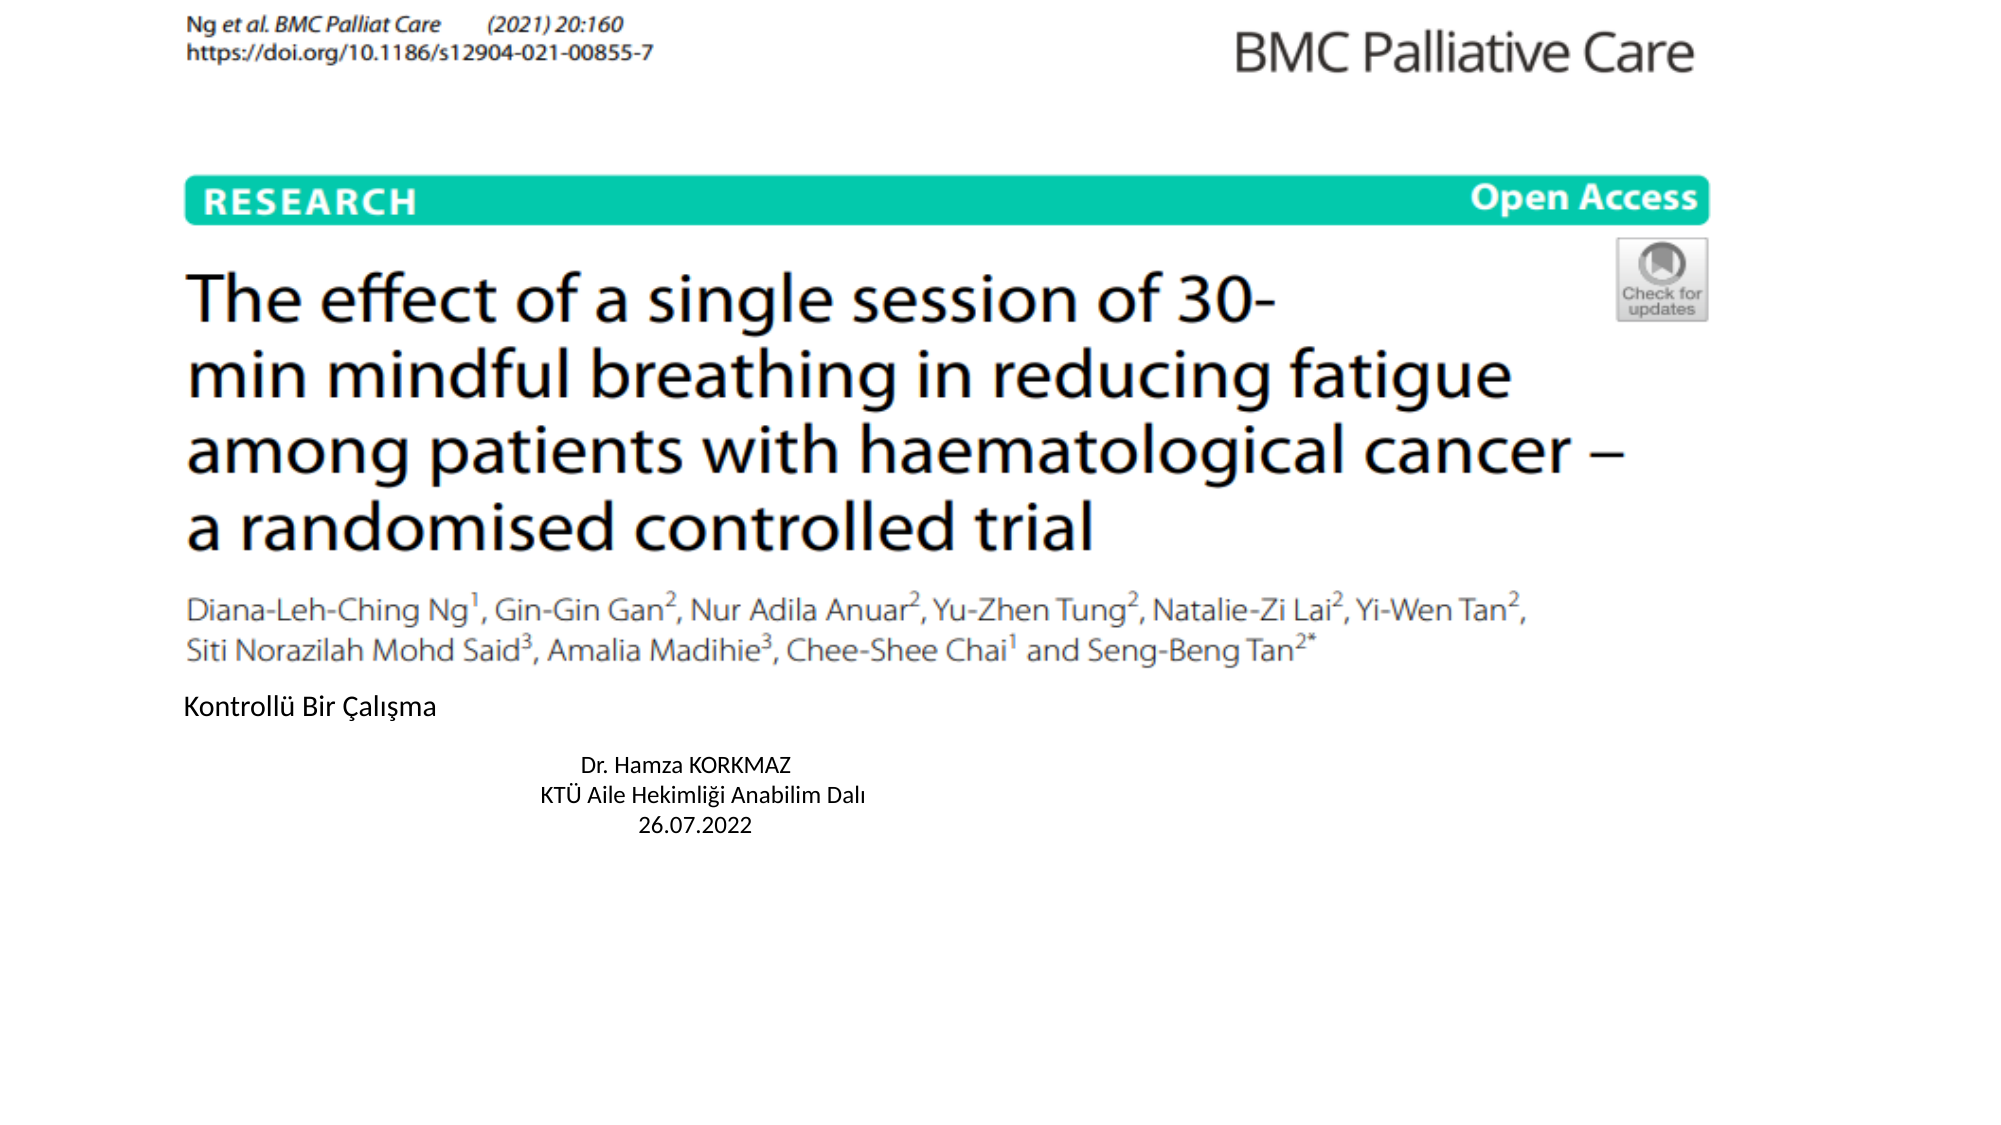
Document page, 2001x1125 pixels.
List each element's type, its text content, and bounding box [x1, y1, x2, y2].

picture [168, 0, 1728, 691]
list Hematolojik Kanserli Hastalarda Yorgunluğu Azaltmada Tek Bir 30 Dakikalık Dikkatli Nefes Alma Seansının Etkisi - Randomize Kontrollü Bir Çalışma Dr. Hamza KORKMAZ KTÜ Aile Hekimliği Anabilim Dalı 26.07.2022 [169, 596, 1789, 857]
